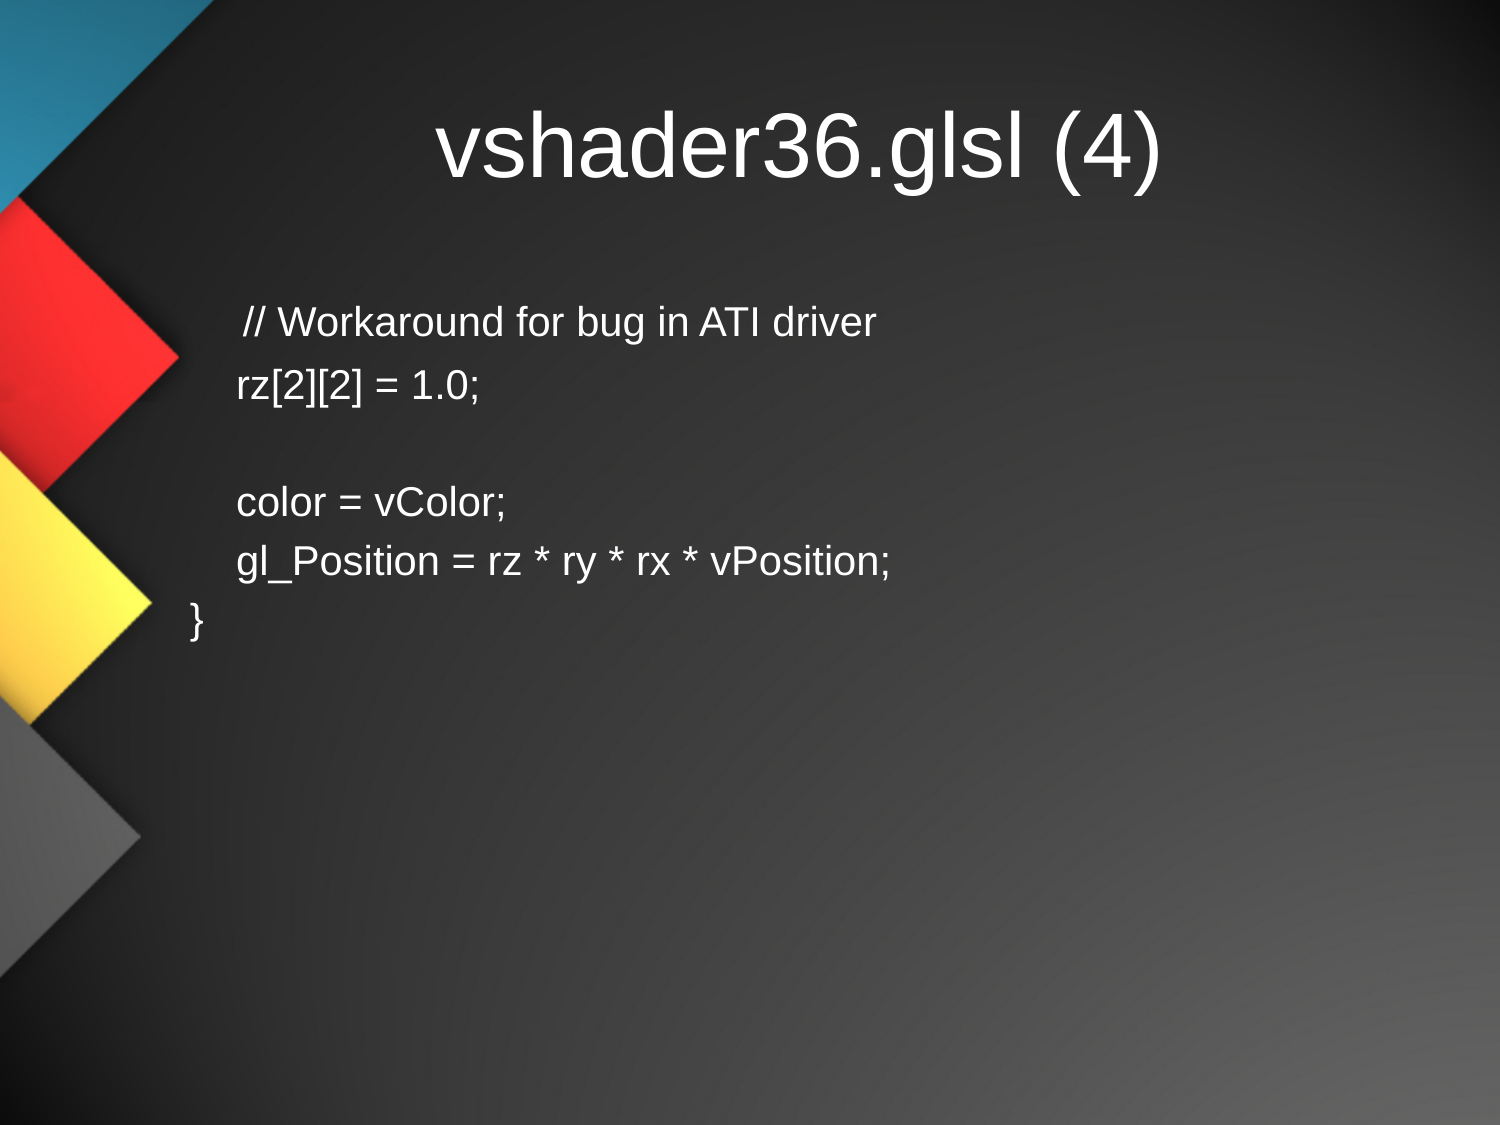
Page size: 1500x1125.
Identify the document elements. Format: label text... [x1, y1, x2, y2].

title vshader36.glsl (4) [174, 44, 1426, 238]
list // Workaround for bug in ATI driver rz[2][2] = 1.0; color = vColor; gl_Position = rz * ry * rx * vPosition; } [174, 262, 1426, 1006]
picture [0, 0, 1500, 1125]
